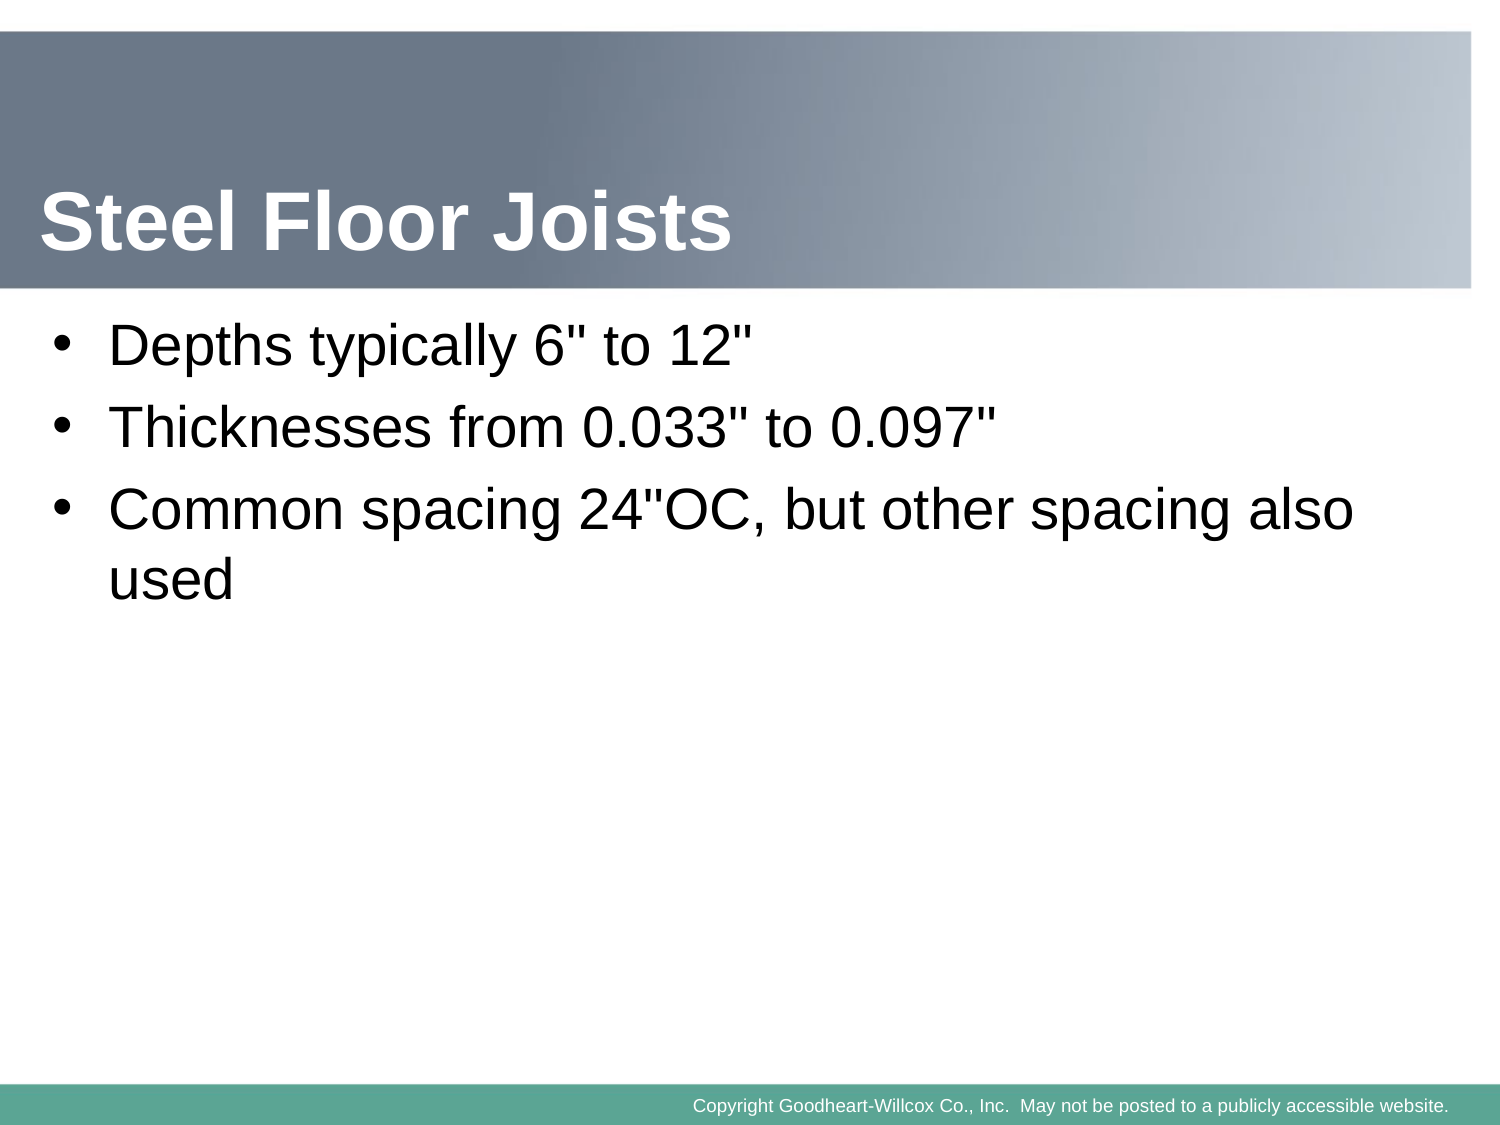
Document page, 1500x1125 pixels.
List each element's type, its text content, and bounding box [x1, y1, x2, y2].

list Depths typically 6" to 12" Thicknesses from 0.033" to 0.097" Common spacing 24"OC, but other spacing also used [37, 299, 1463, 1075]
title Steel Floor Joists [24, 50, 1450, 275]
picture [0, 0, 1500, 1125]
